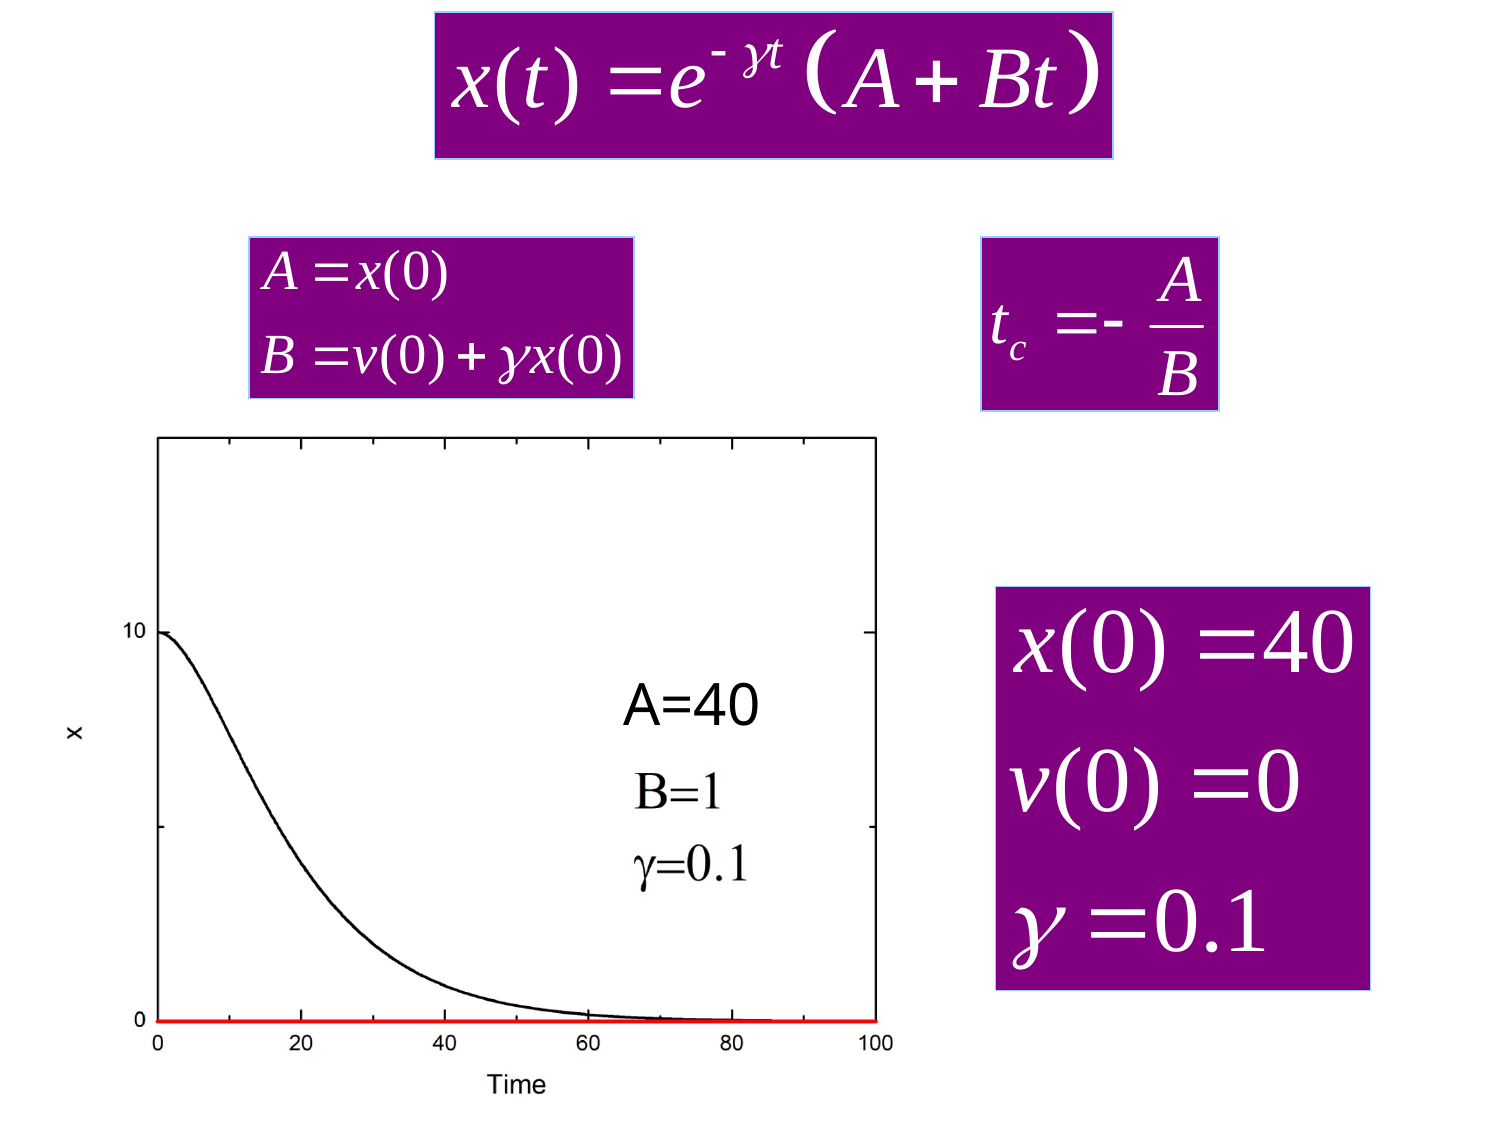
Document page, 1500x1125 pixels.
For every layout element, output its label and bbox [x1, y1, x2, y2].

text_box [249, 237, 634, 399]
text_box [995, 587, 1371, 990]
picture [62, 426, 901, 1101]
text_box [981, 237, 1219, 411]
text_box [435, 12, 1113, 159]
